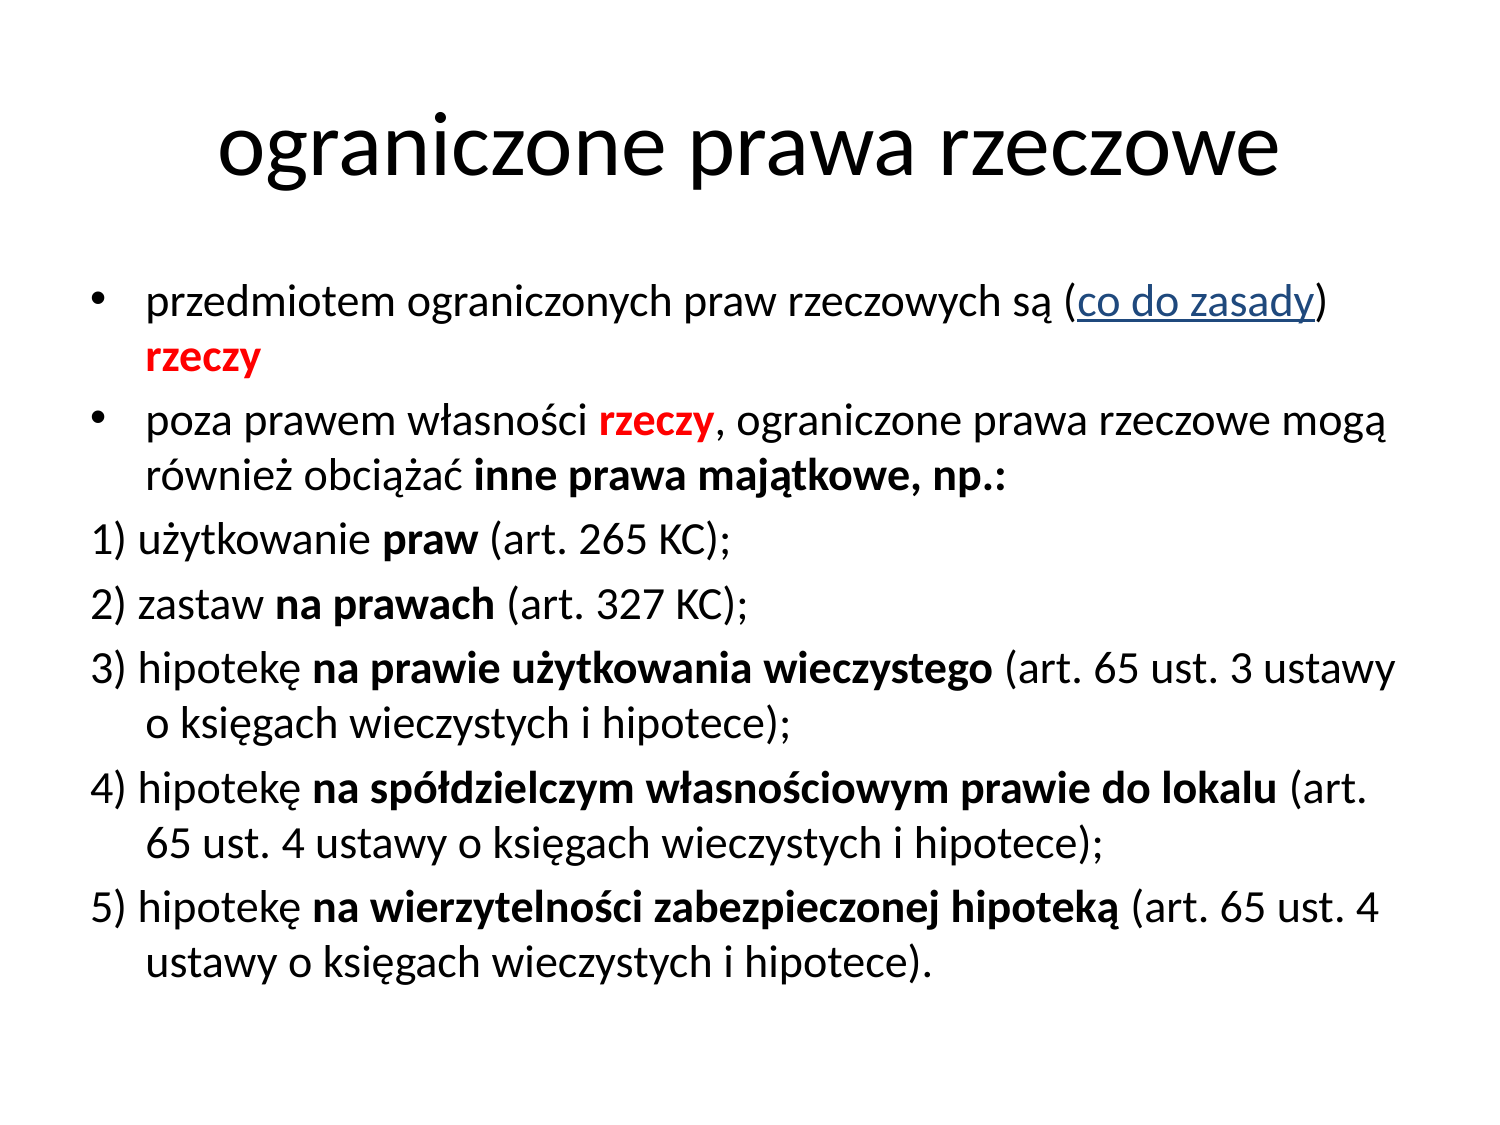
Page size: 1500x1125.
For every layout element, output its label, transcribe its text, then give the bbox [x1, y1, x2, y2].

list przedmiotem ograniczonych praw rzeczowych są (co do zasady) rzeczy poza prawem własności rzeczy, ograniczone prawa rzeczowe mogą również obciążać inne prawa majątkowe, np.: 1) użytkowanie praw (art. 265 KC); 2) zastaw na prawach (art. 327 KC); 3) hipotekę na prawie użytkowania wieczystego (art. 65 ust. 3 ustawy o księgach wieczystych i hipotece); 4) hipotekę na spółdzielczym własnościowym prawie do lokalu (art. 65 ust. 4 ustawy o księgach wieczystych i hipotece); 5) hipotekę na wierzytelności zabezpieczonej hipoteką (art. 65 ust. 4 ustawy o księgach wieczystych i hipotece). [75, 262, 1425, 1005]
title ograniczone prawa rzeczowe [75, 45, 1425, 233]
